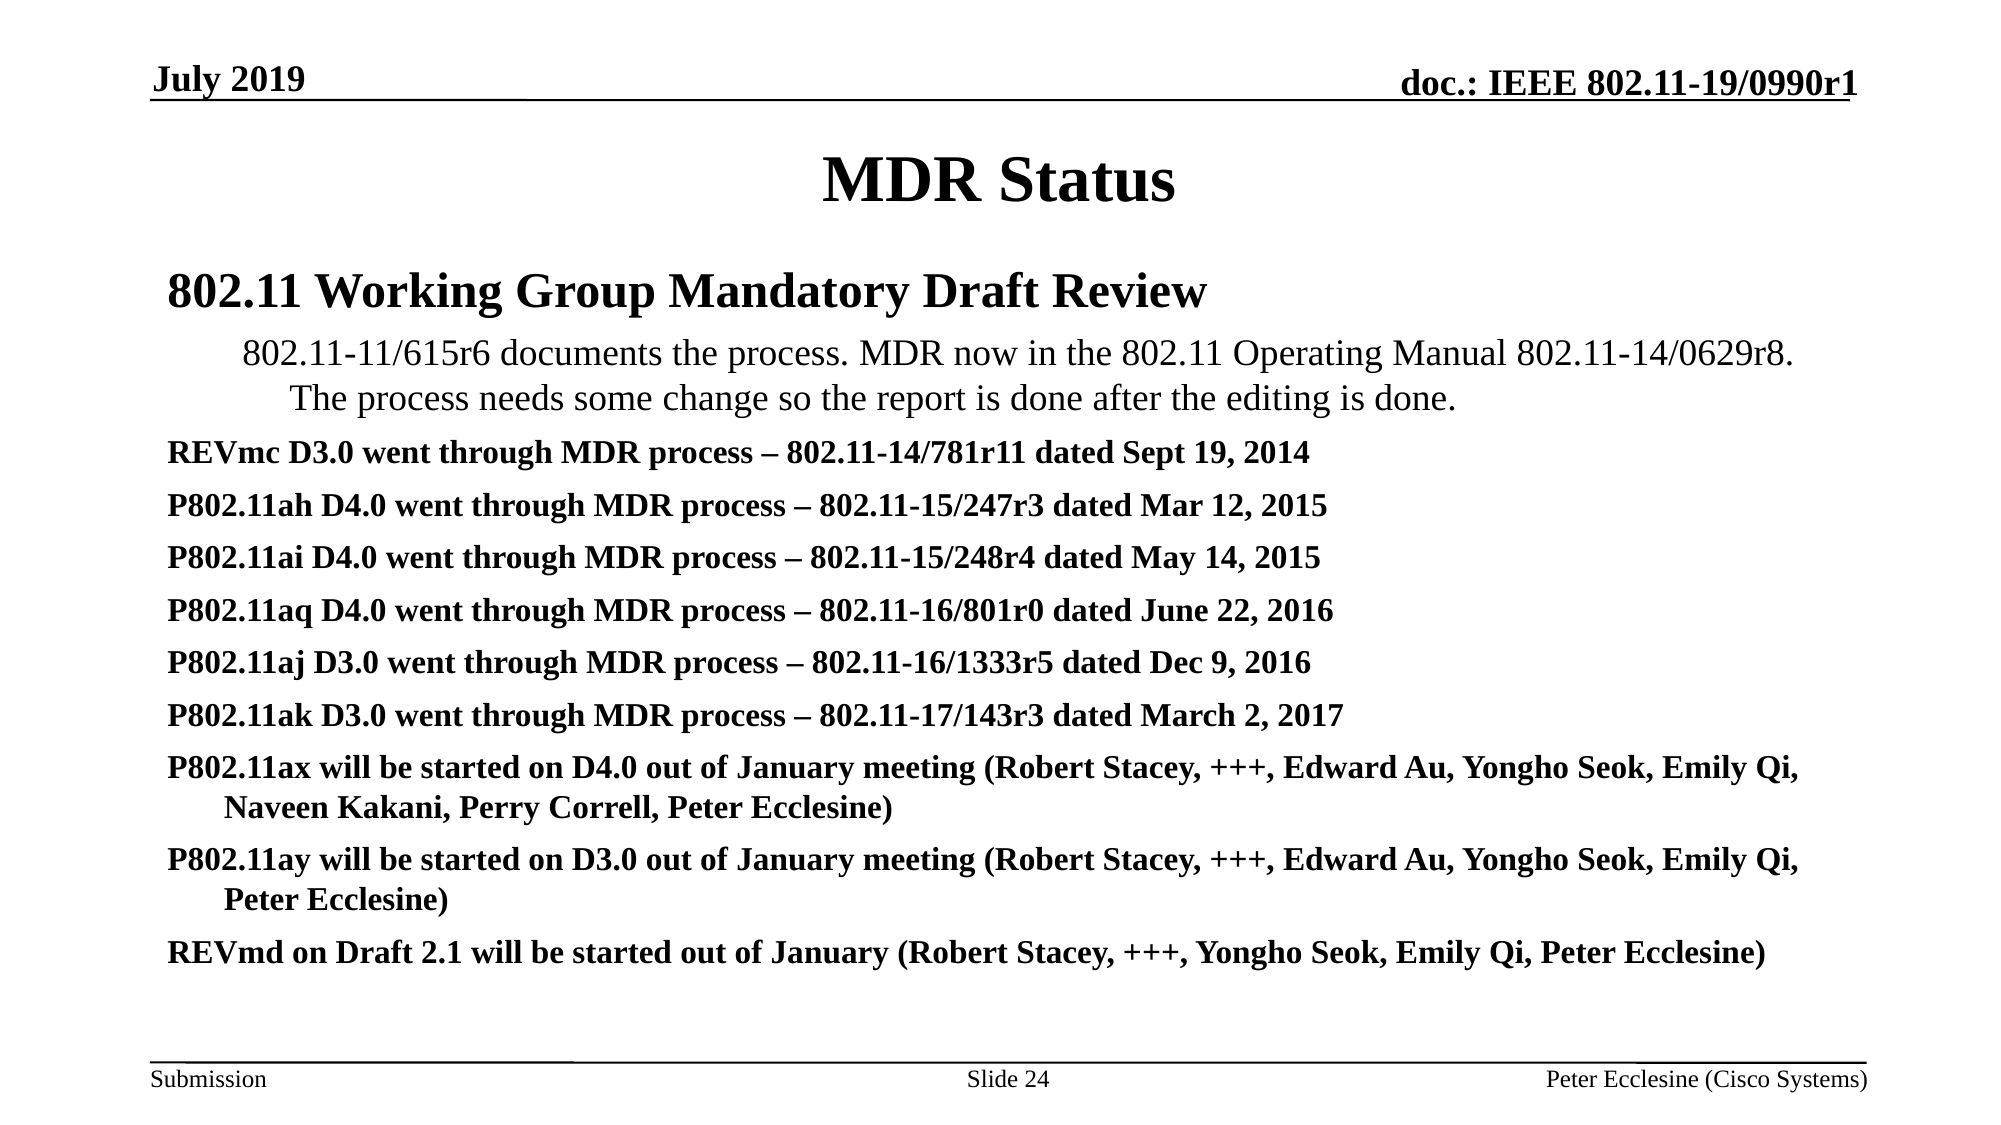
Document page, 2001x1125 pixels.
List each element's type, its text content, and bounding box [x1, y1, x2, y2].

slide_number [152, 54, 563, 100]
slide_number Slide 24 [950, 1061, 1067, 1123]
title MDR Status [149, 87, 1850, 263]
footer Peter Ecclesine (Cisco Systems) [1171, 1061, 1869, 1093]
list 802.11 Working Group Mandatory Draft Review 802.11-11/615r6 documents the process. MDR now in the 802.11 Operating Manual 802.11-14/0629r8. The process needs some change so the report is done after the editing is done. REVmc D3.0 went through MDR process – 802.11-14/781r11 dated Sept 19, 2014 P802.11ah D4.0 went through MDR process – 802.11-15/247r3 dated Mar 12, 2015 P802.11ai D4.0 went through MDR process – 802.11-15/248r4 dated May 14, 2015 P802.11aq D4.0 went through MDR process – 802.11-16/801r0 dated June 22, 2016 P802.11aj D3.0 went through MDR process – 802.11-16/1333r5 dated Dec 9, 2016 P802.11ak D3.0 went through MDR process – 802.11-17/143r3 dated March 2, 2017 P802.11ax will be started on D4.0 out of January meeting (Robert Stacey, +++, Edward Au, Yongho Seok, Emily Qi, Naveen Kakani, Perry Correll, Peter Ecclesine) P802.11ay will be started on D3.0 out of January meeting (Robert Stacey, +++, Edward Au, Yongho Seok, Emily Qi, Peter Ecclesine) REVmd on Draft 2.1 will be started out of January (Robert Stacey, +++, Yongho Seok, Emily Qi, Peter Ecclesine) [152, 249, 1853, 1038]
